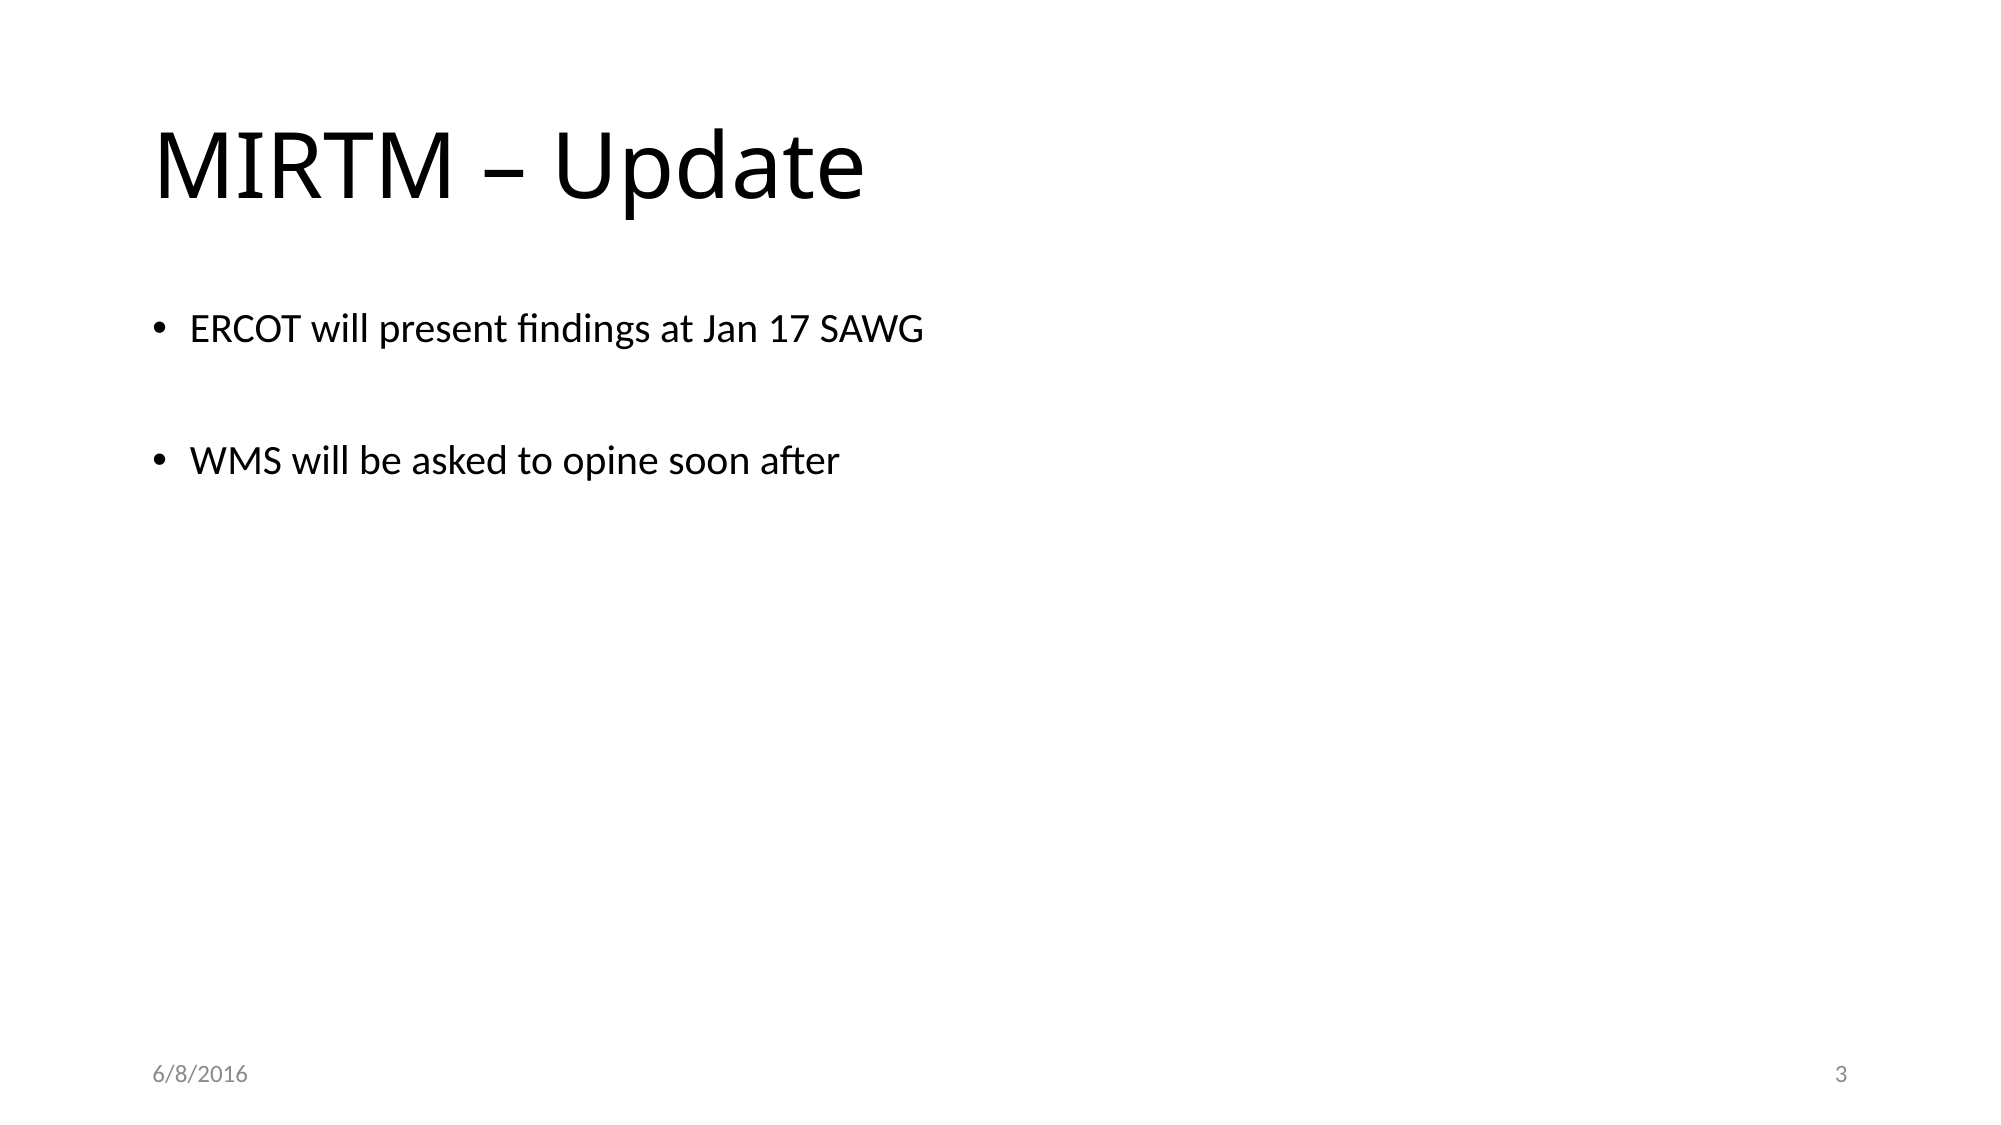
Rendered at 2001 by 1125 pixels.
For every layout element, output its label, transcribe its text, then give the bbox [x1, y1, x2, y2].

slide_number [137, 1042, 588, 1103]
slide_number 3 [1412, 1042, 1863, 1103]
list ERCOT will present findings at Jan 17 SAWG WMS will be asked to opine soon after [137, 299, 1863, 956]
title MIRTM – Update [137, 59, 1863, 278]
